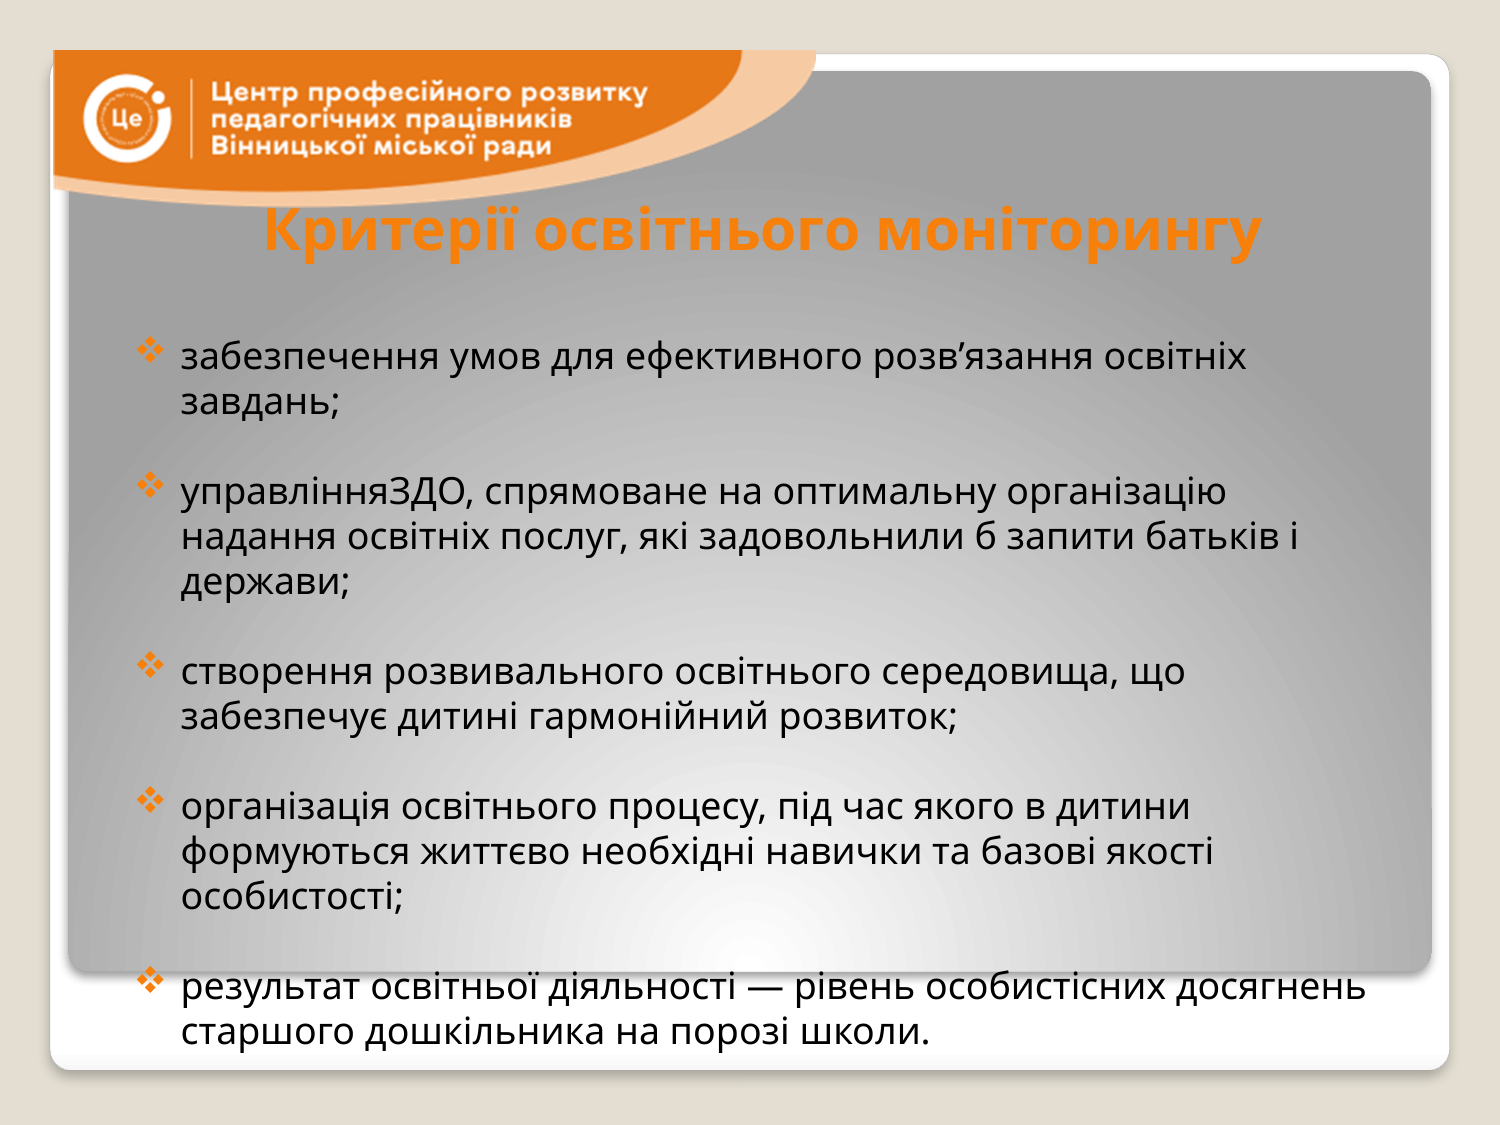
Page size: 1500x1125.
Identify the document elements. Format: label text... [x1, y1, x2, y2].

picture [52, 50, 816, 208]
text_box Критерії освітнього моніторингу забезпечення умов для ефективного розв’язання освітніх завдань; управлінняЗДО, спрямоване на оптимальну організацію надання освітніх послуг, які задовольнили б запити батьків і держави; створення розвивального освітнього середовища, що забезпечує дитині гармонійний розвиток; організація освітнього процесу, під час якого в дитини формуються життєво необхідні навички та базові якості особистості; результат освітньої діяльності — рівень особистісних досягнень старшого дошкільника на порозі школи. [118, 184, 1407, 1060]
